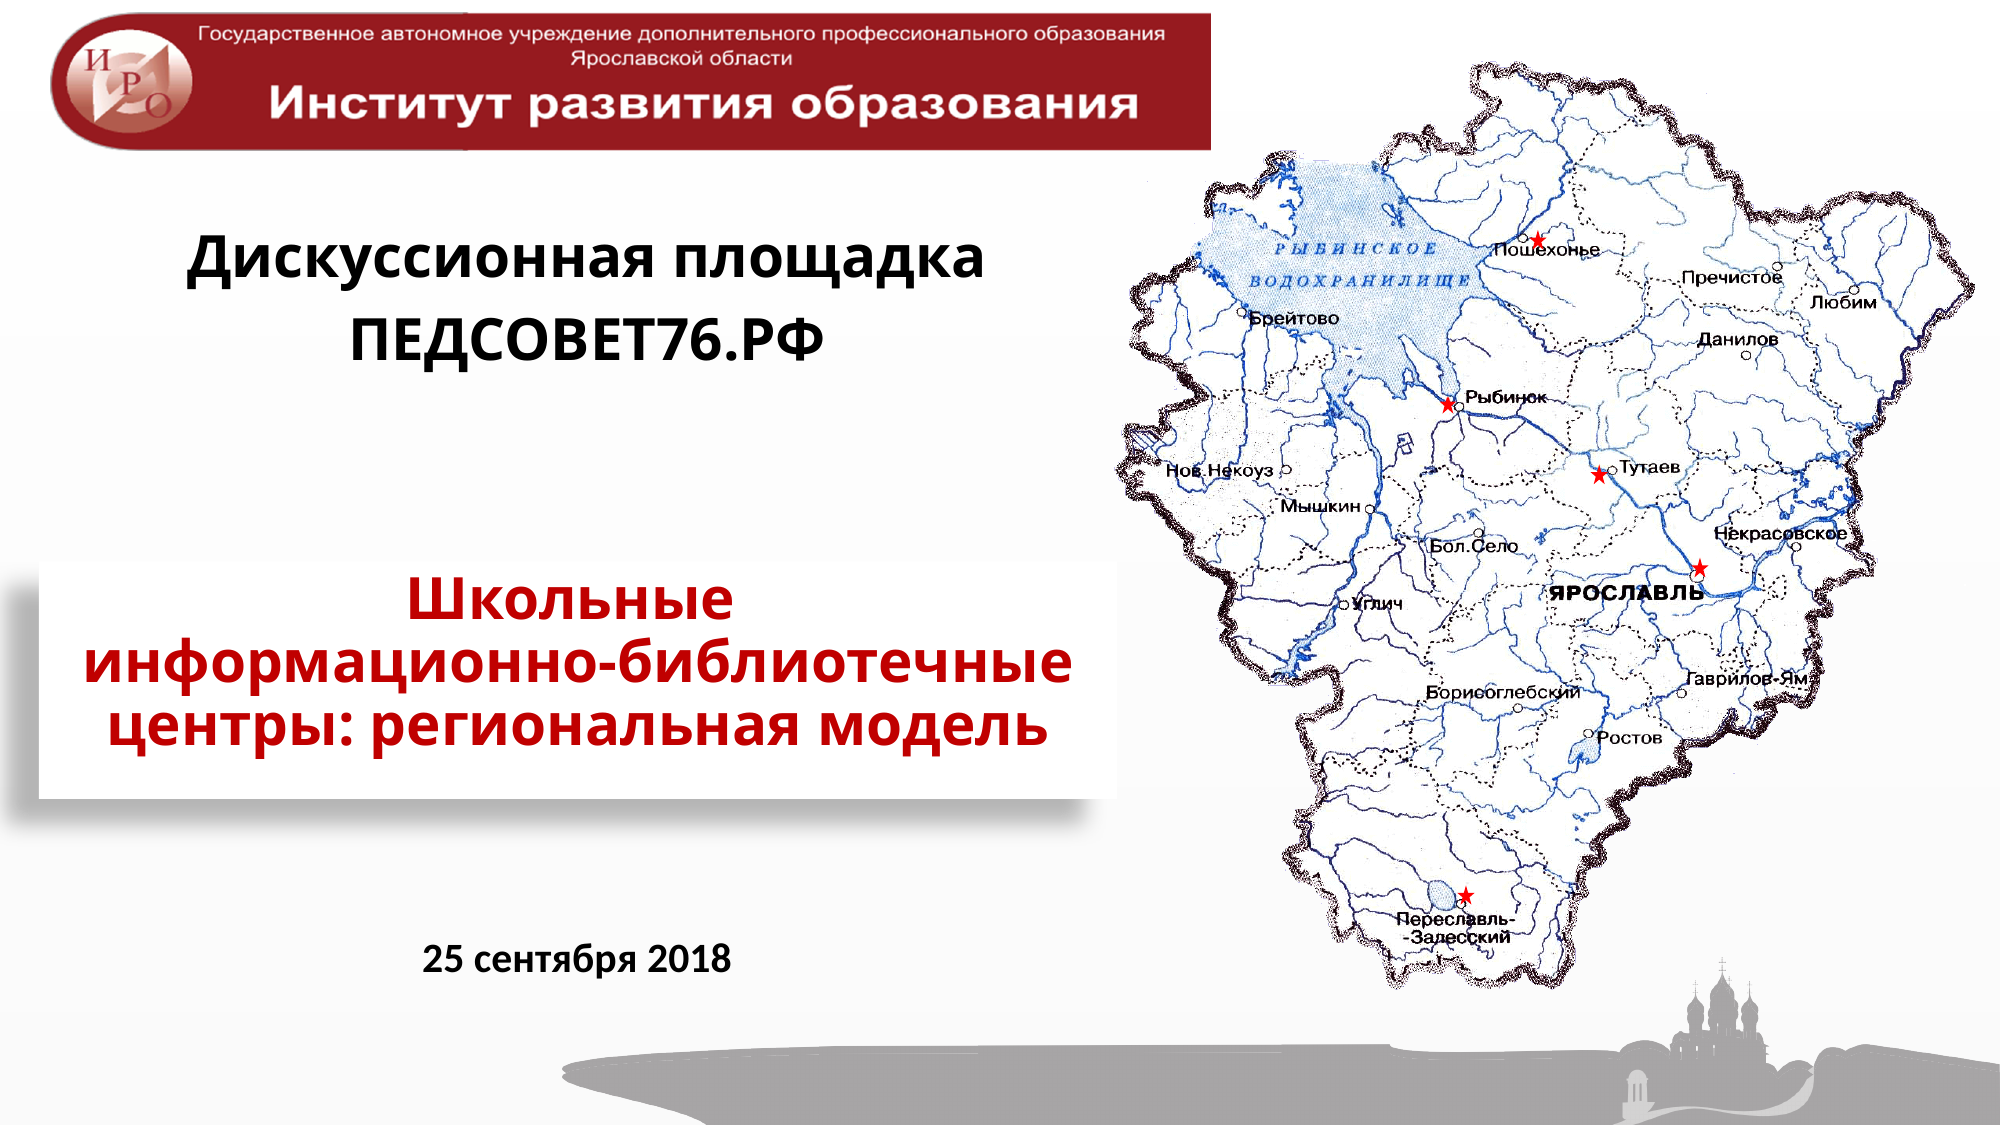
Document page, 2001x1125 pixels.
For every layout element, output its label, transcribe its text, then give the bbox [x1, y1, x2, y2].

text_box Дискуссионная площадка ПЕДСОВЕТ76.РФ [38, 198, 1099, 380]
picture [562, 957, 2000, 1125]
picture [50, 12, 1211, 151]
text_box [1099, 55, 1979, 997]
subtitle Школьные информационно-библиотечные центры: региональная модель [38, 561, 1099, 799]
text_box 25 сентября 2018 [407, 923, 748, 988]
